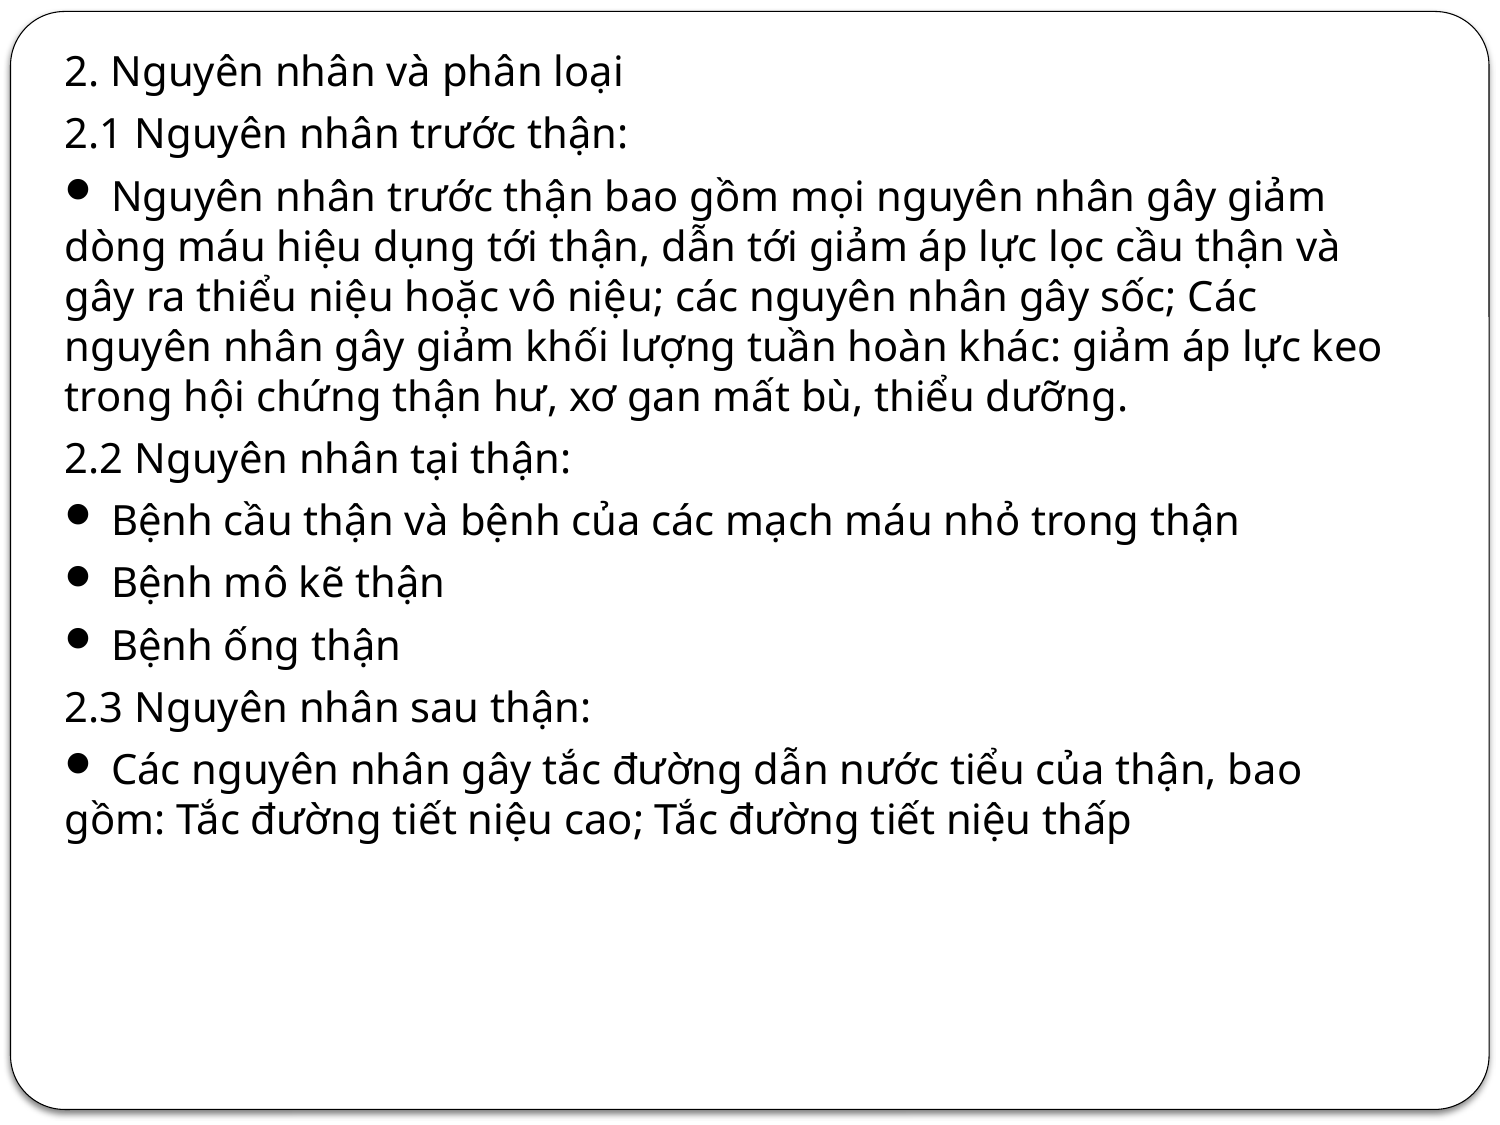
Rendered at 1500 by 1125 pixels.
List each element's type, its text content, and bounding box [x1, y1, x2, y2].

list 2. Nguyên nhân và phân loại 2.1 Nguyên nhân trước thận: Nguyên nhân trước thận bao gồm mọi nguyên nhân gây giảm dòng máu hiệu dụng tới thận, dẫn tới giảm áp lực lọc cầu thận và gây ra thiểu niệu hoặc vô niệu; các nguyên nhân gây sốc; Các nguyên nhân gây giảm khối lượng tuần hoàn khác: giảm áp lực keo trong hội chứng thận hư, xơ gan mất bù, thiểu dưỡng. 2.2 Nguyên nhân tại thận: Bệnh cầu thận và bệnh của các mạch máu nhỏ trong thận Bệnh mô kẽ thận Bệnh ống thận 2.3 Nguyên nhân sau thận: Các nguyên nhân gây tắc đường dẫn nước tiểu của thận, bao gồm: Tắc đường tiết niệu cao; Tắc đường tiết niệu thấp [50, 37, 1425, 1088]
text_box [78, 87, 1454, 550]
